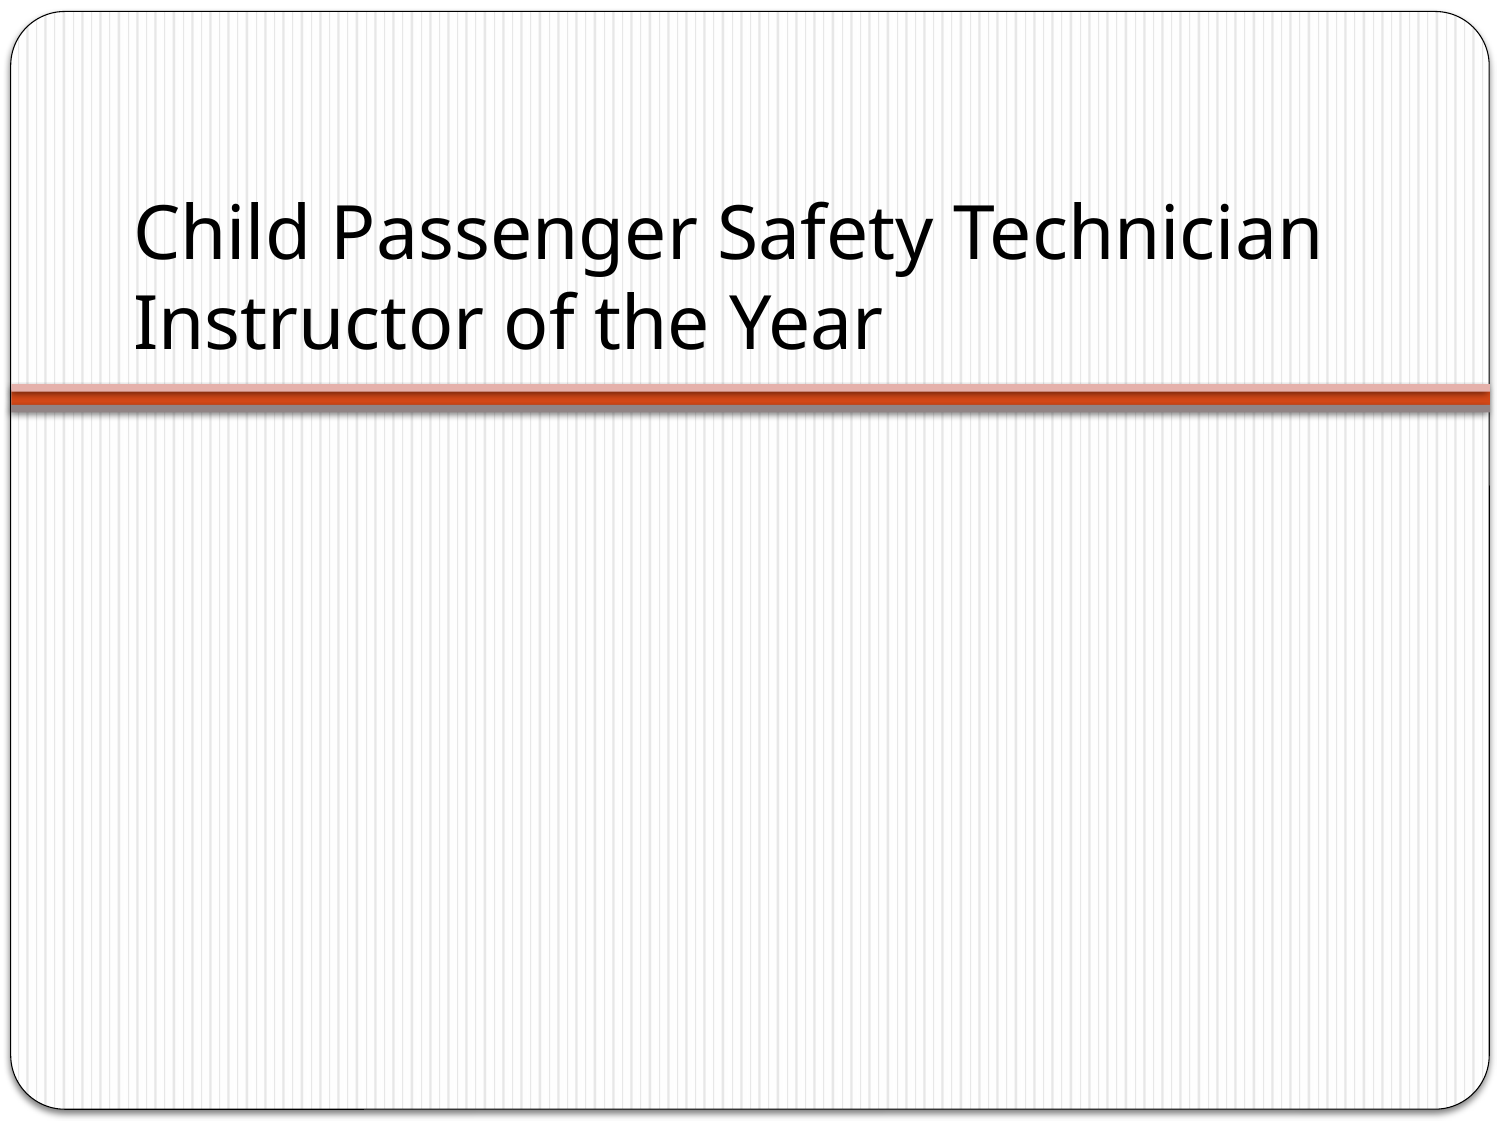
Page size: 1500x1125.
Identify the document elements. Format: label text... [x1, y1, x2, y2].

title Child Passenger Safety Technician Instructor of the Year [118, 156, 1394, 380]
